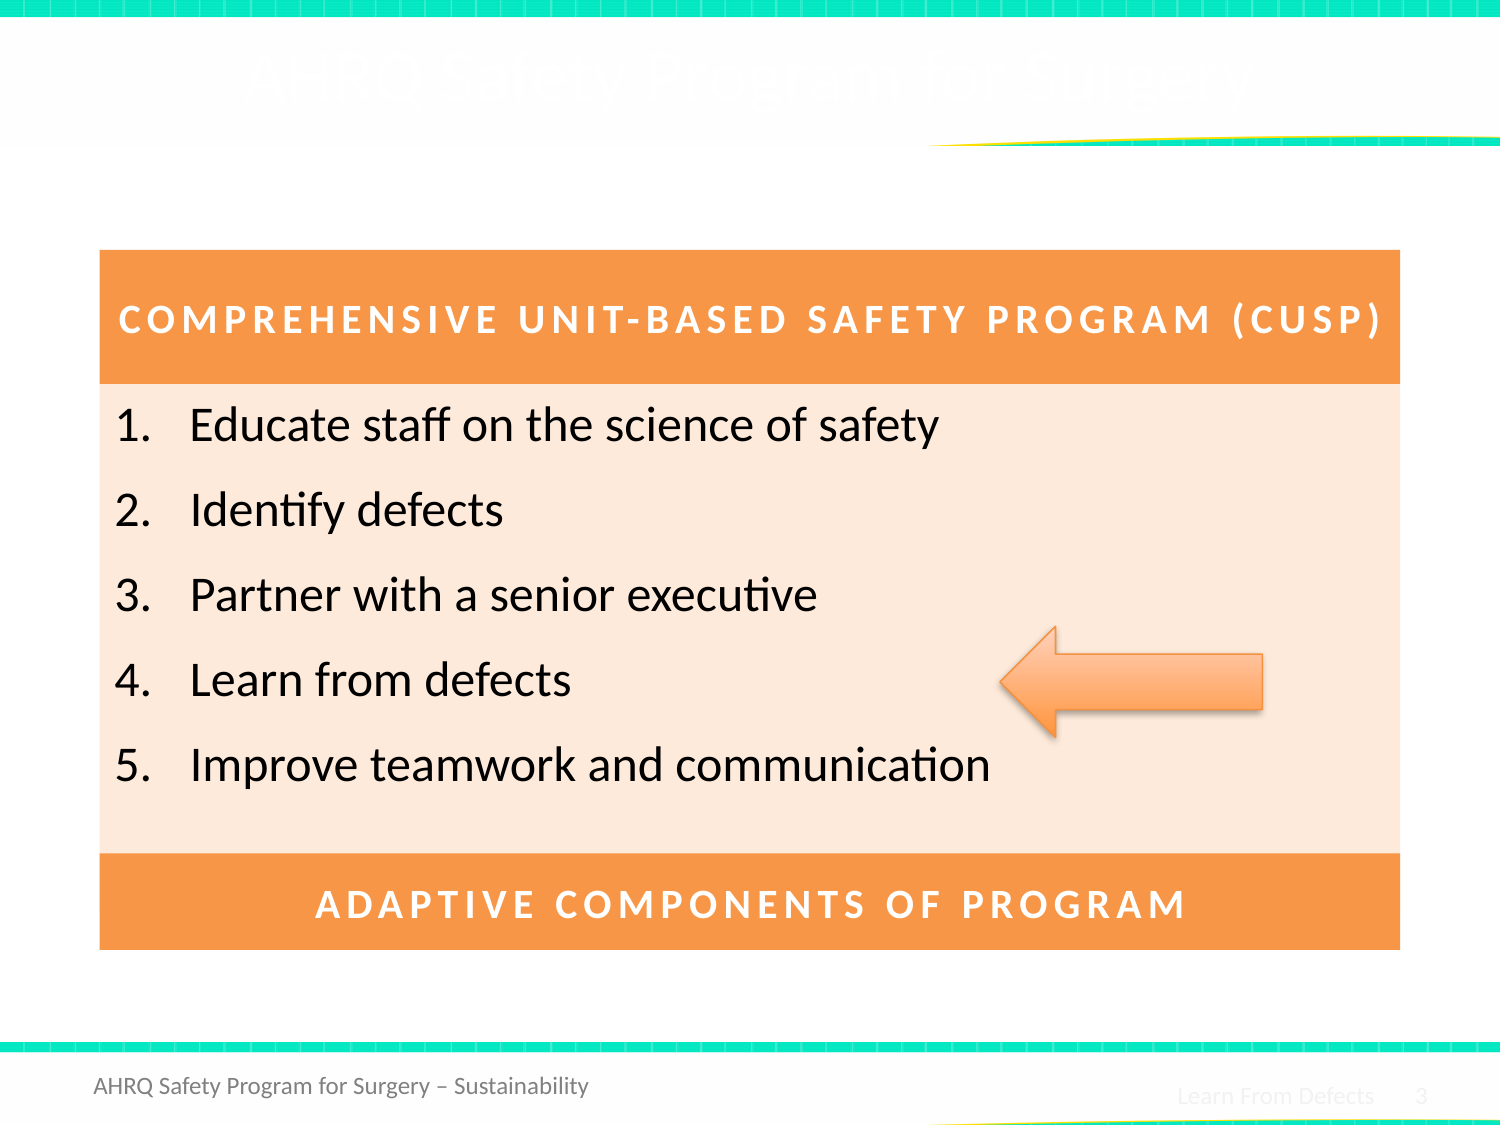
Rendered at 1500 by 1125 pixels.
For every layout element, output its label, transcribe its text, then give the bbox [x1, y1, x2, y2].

picture [0, 0, 1500, 146]
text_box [99, 249, 1401, 951]
picture [0, 1042, 1500, 1125]
title AHRQ Safety Program for Surgery [75, 5, 1425, 138]
